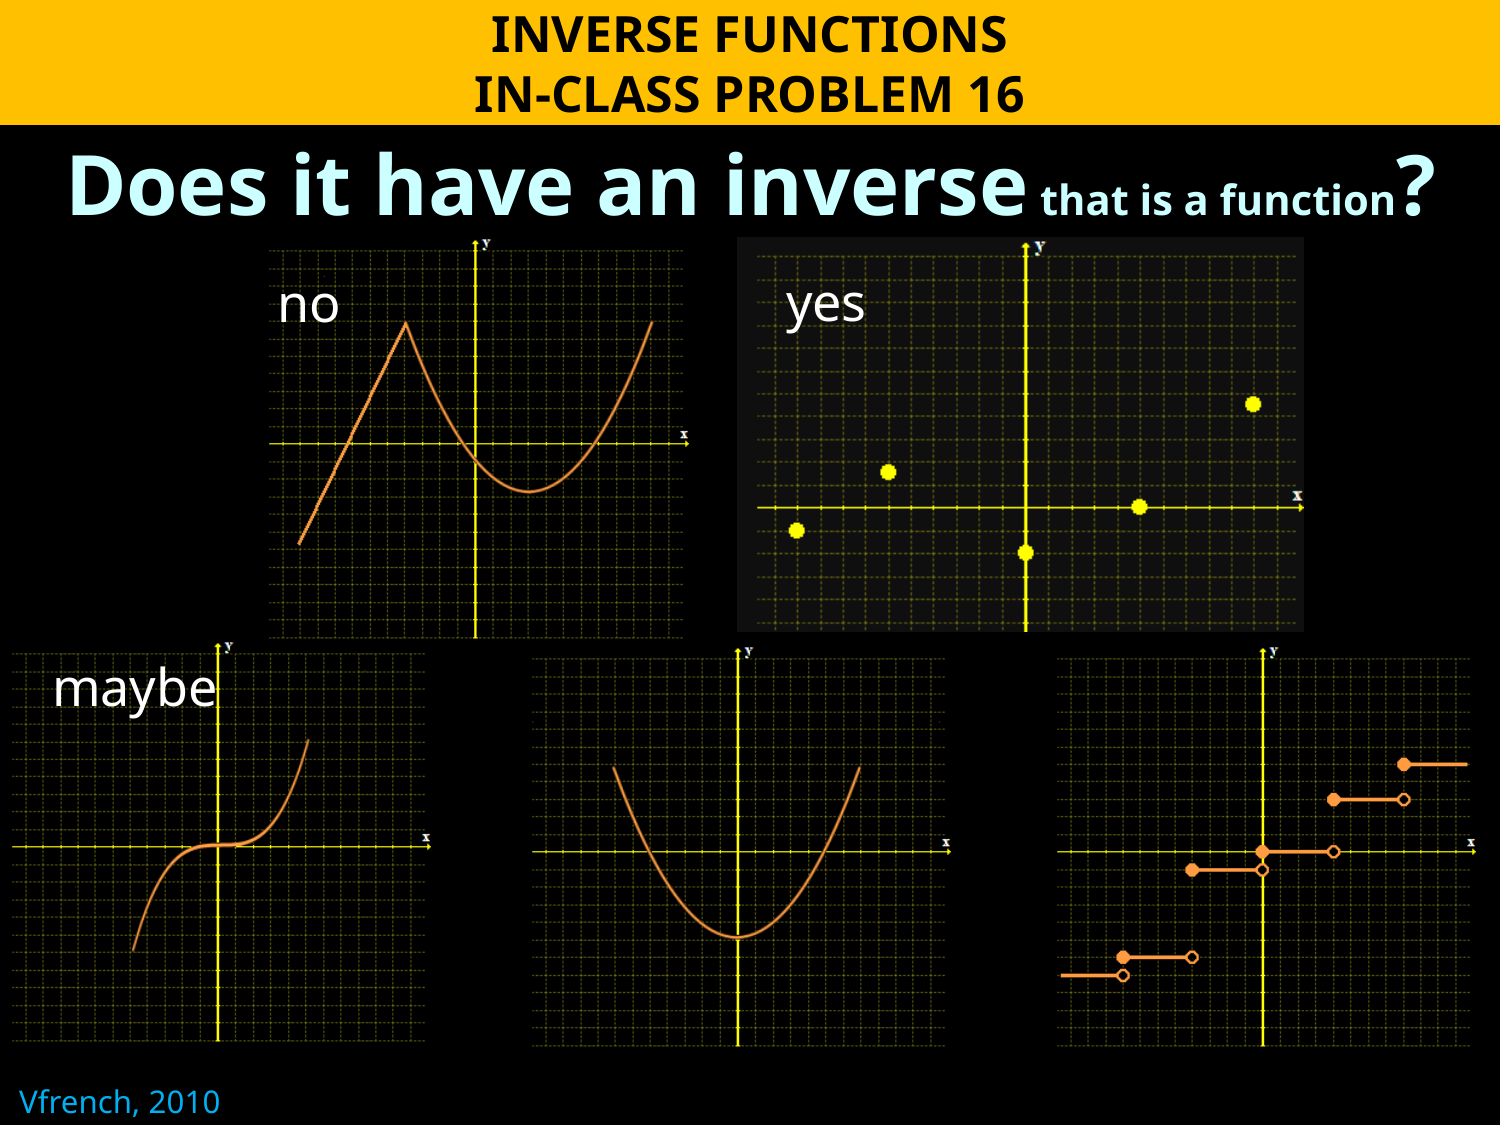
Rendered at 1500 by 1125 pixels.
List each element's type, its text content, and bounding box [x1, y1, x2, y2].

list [262, 237, 689, 641]
text_box INVERSE FUNCTIONS IN-CLASS PROBLEM 16 [0, 0, 1500, 125]
text_box Vfrench, 2010 [4, 1074, 236, 1125]
picture [1049, 645, 1477, 1049]
picture [524, 645, 952, 1049]
picture [4, 640, 432, 1044]
text_box Does it have an inverse that is a function? [50, 125, 1495, 1050]
picture [737, 237, 1304, 633]
